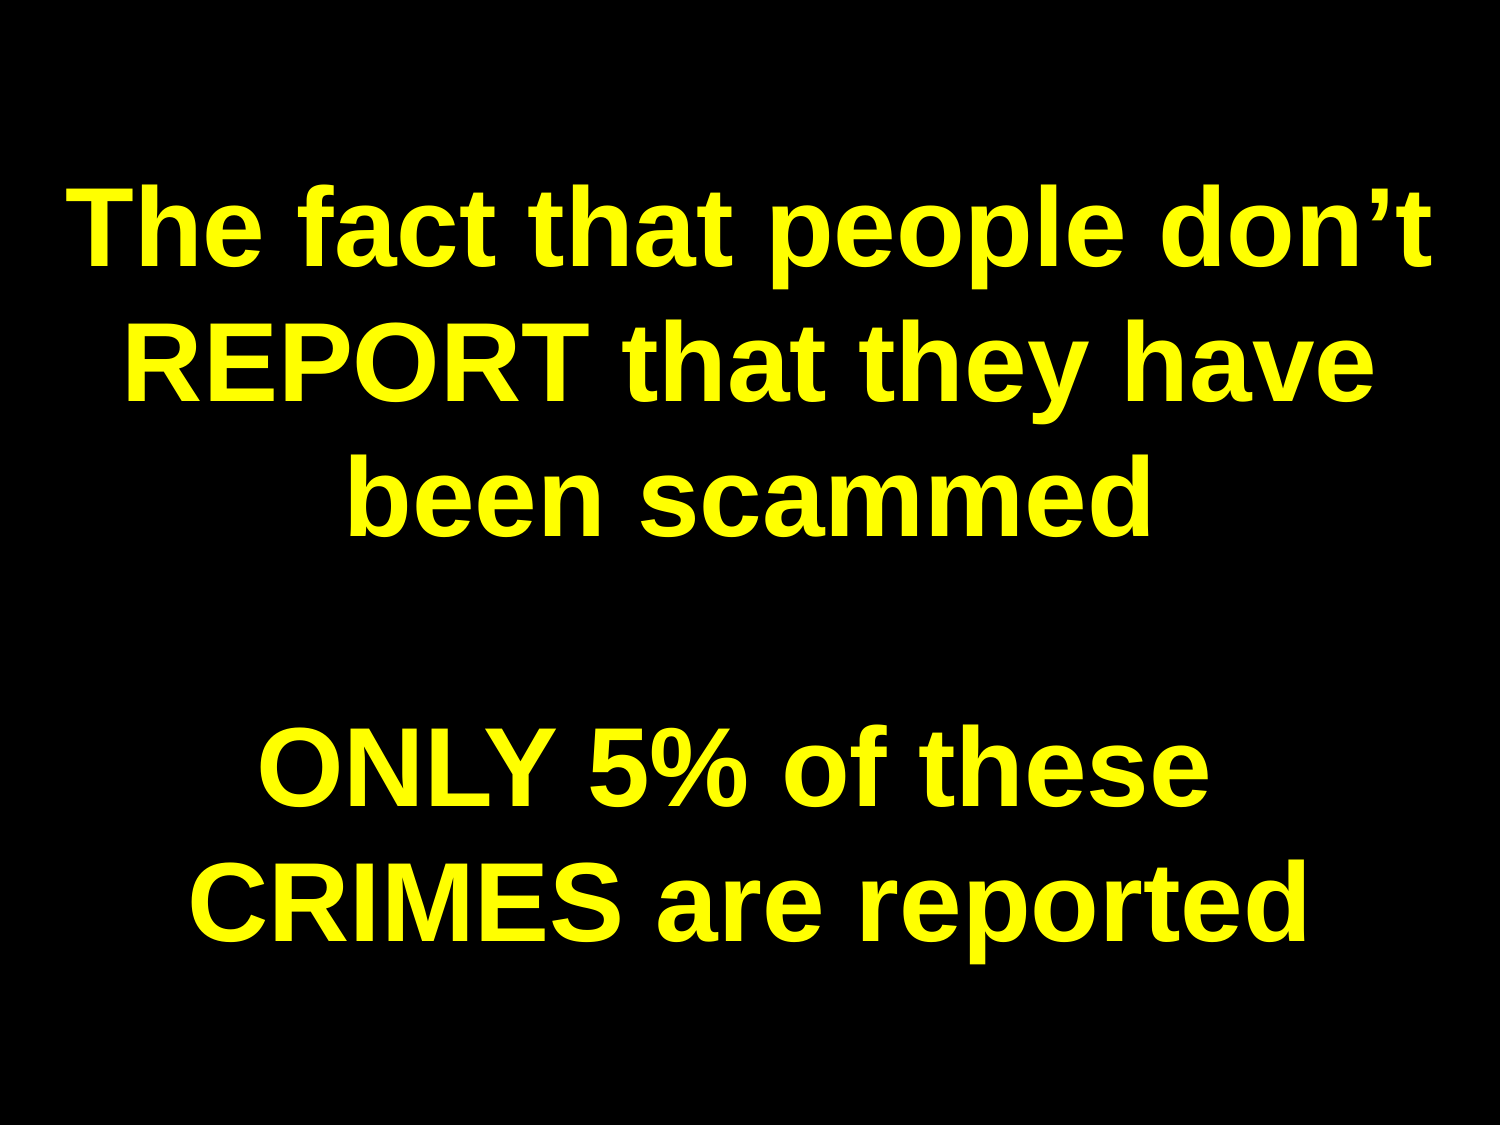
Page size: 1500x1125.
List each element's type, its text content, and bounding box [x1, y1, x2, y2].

title The fact that people don’t REPORT that they have been scammed ONLY 5% of these CRIMES are reported [0, 600, 1500, 788]
